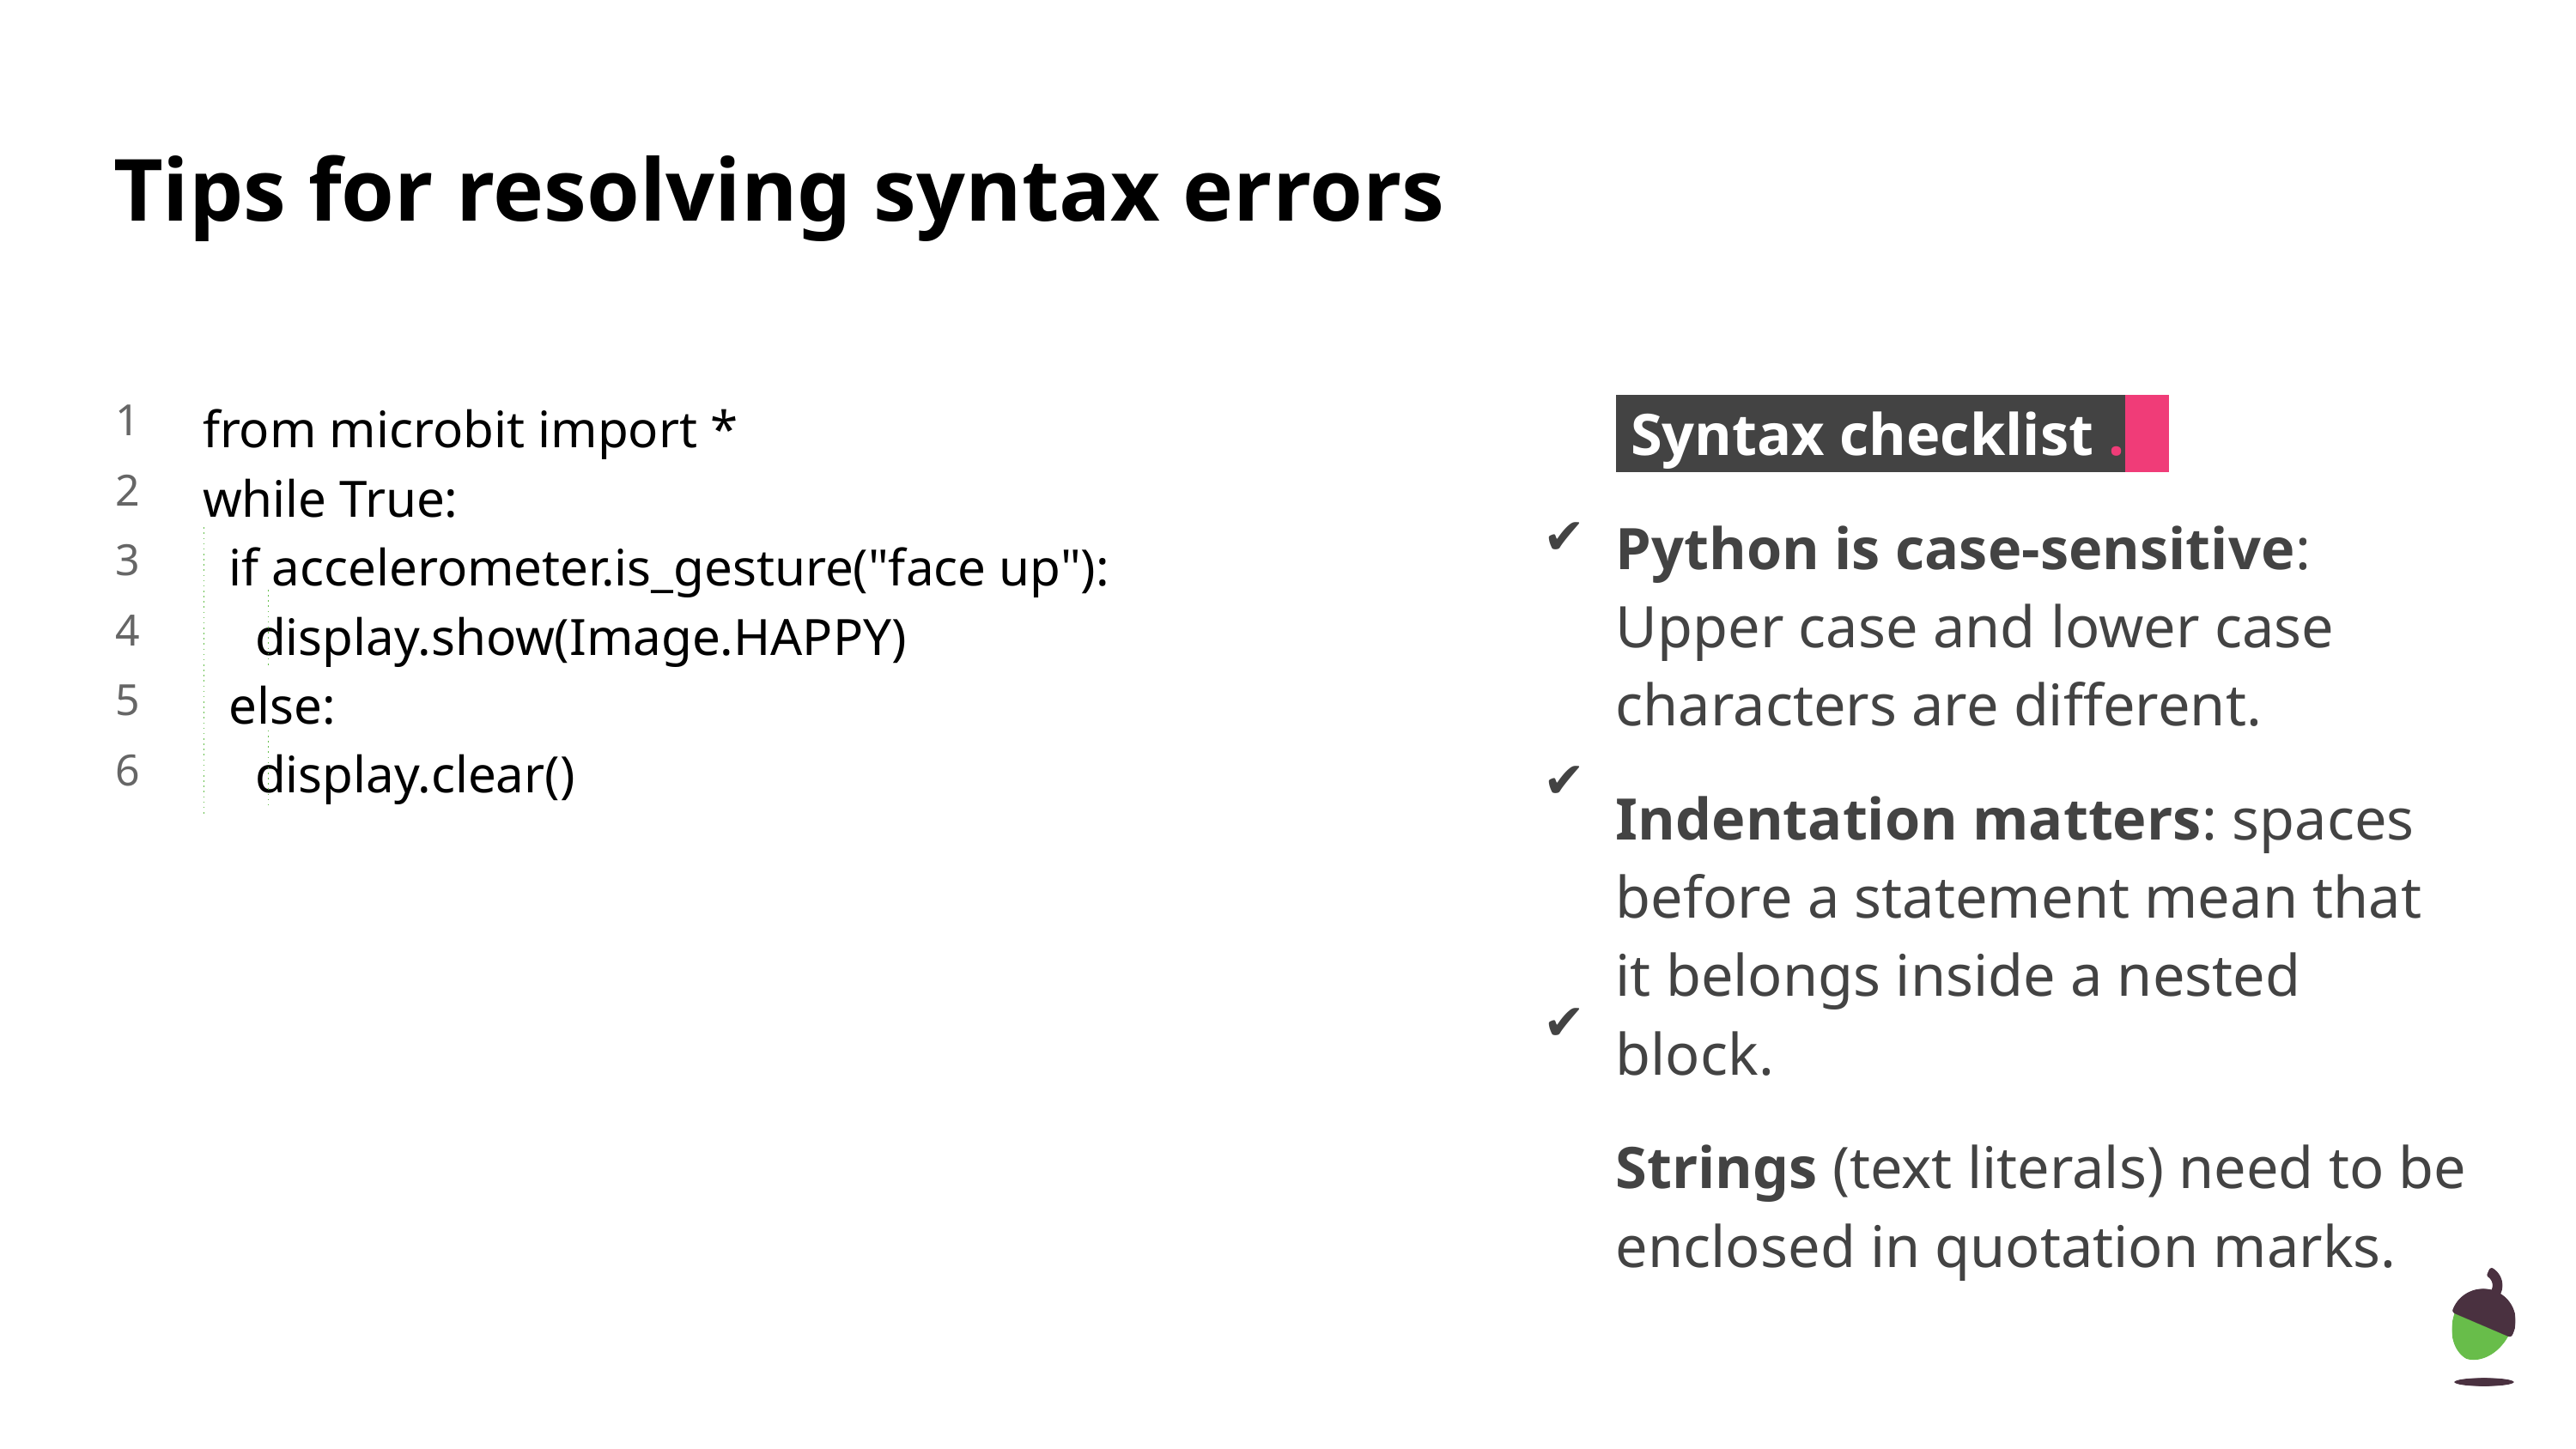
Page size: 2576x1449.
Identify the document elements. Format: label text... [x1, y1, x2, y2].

text_box from microbit import * while True: if accelerometer.is_gesture("face up"): display.show(Image.HAPPY) else: display.clear() [177, 362, 1481, 837]
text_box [1537, 739, 1591, 797]
picture [2451, 1268, 2516, 1386]
text_box 1 2 3 4 5 6 [89, 369, 167, 821]
text_box Tips for resolving syntax errors [87, 87, 2488, 287]
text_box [204, 527, 269, 817]
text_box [1537, 495, 1591, 554]
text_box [1537, 981, 1591, 1040]
text_box Syntax checklist . Python is case-sensitive: Upper case and lower case characters are different. Indentation matters: spaces before a statement mean that it belongs inside a nested block. Strings (text literals) need to be enclosed in quotation marks. [1589, 362, 2486, 470]
